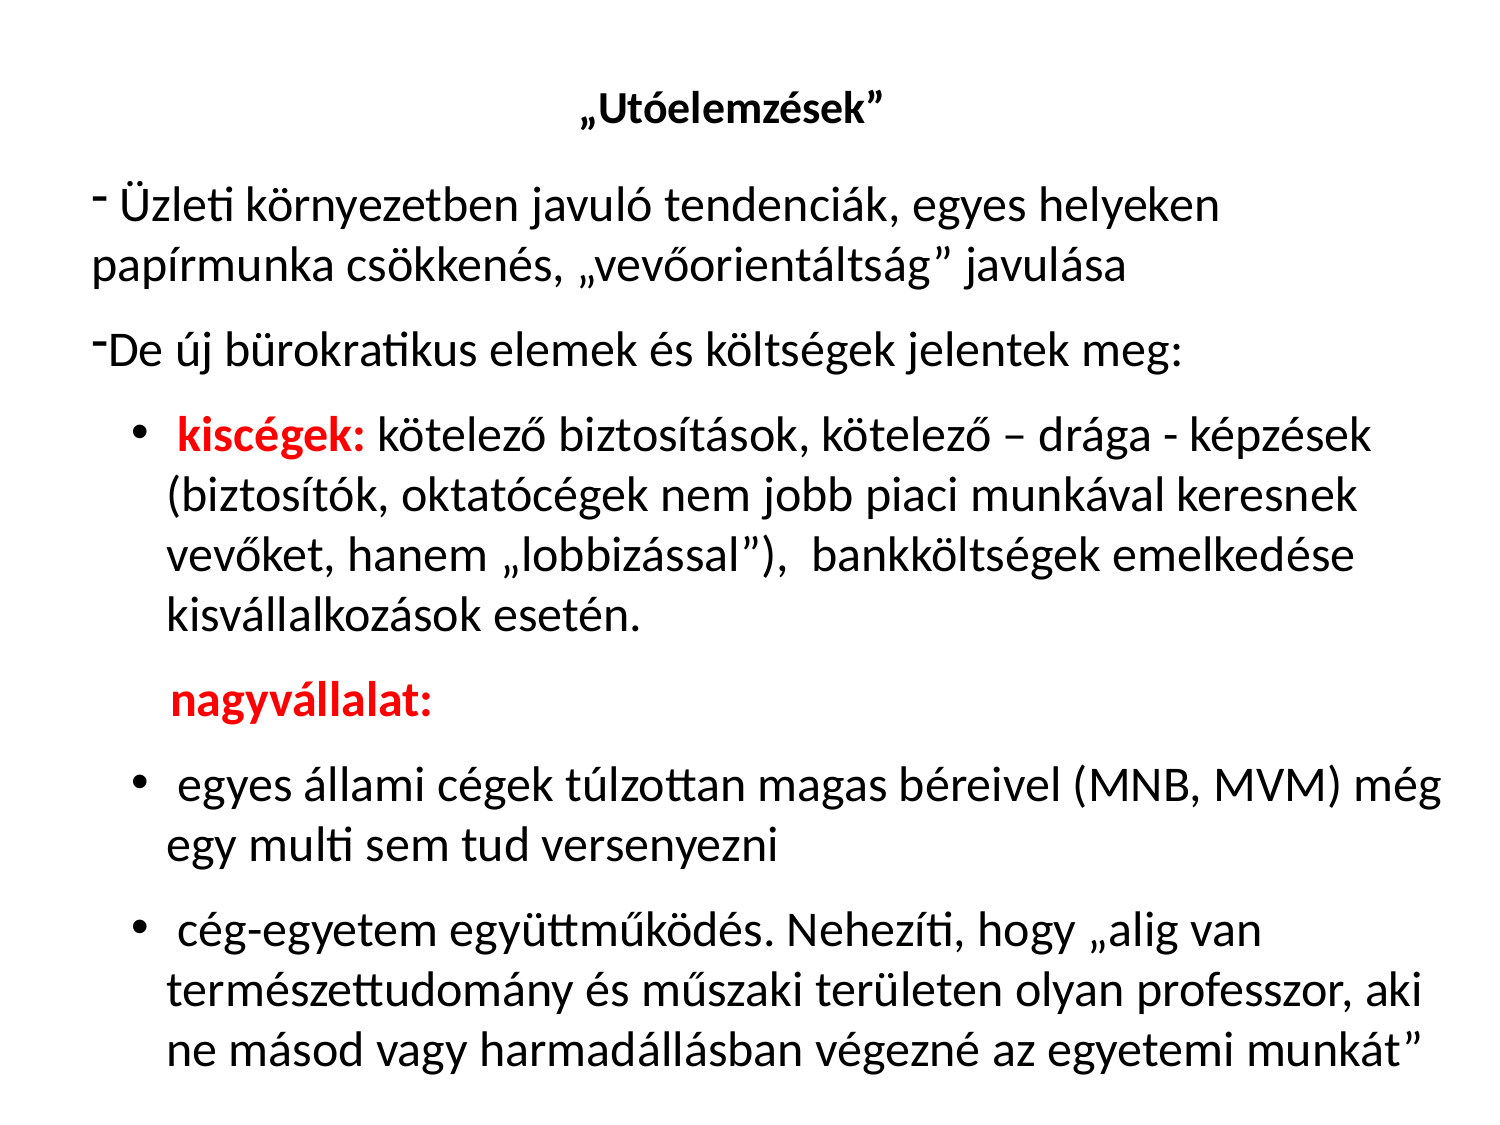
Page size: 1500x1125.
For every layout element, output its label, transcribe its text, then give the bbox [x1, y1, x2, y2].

text_box „Utóelemzések” [58, 70, 1406, 141]
text_box Üzleti környezetben javuló tendenciák, egyes helyeken papírmunka csökkenés, „vevőorientáltság” javulása De új bürokratikus elemek és költségek jelentek meg: kiscégek: kötelező biztosítások, kötelező – drága - képzések (biztosítók, oktatócégek nem jobb piaci munkával keresnek vevőket, hanem „lobbizással”), bankköltségek emelkedése kisvállalkozások esetén. nagyvállalat: egyes állami cégek túlzottan magas béreivel (MNB, MVM) még egy multi sem tud versenyezni cég-egyetem együttműködés. Nehezíti, hogy „alig van természettudomány és műszaki területen olyan professzor, aki ne másod vagy harmadállásban végezné az egyetemi munkát” [76, 163, 1460, 1084]
